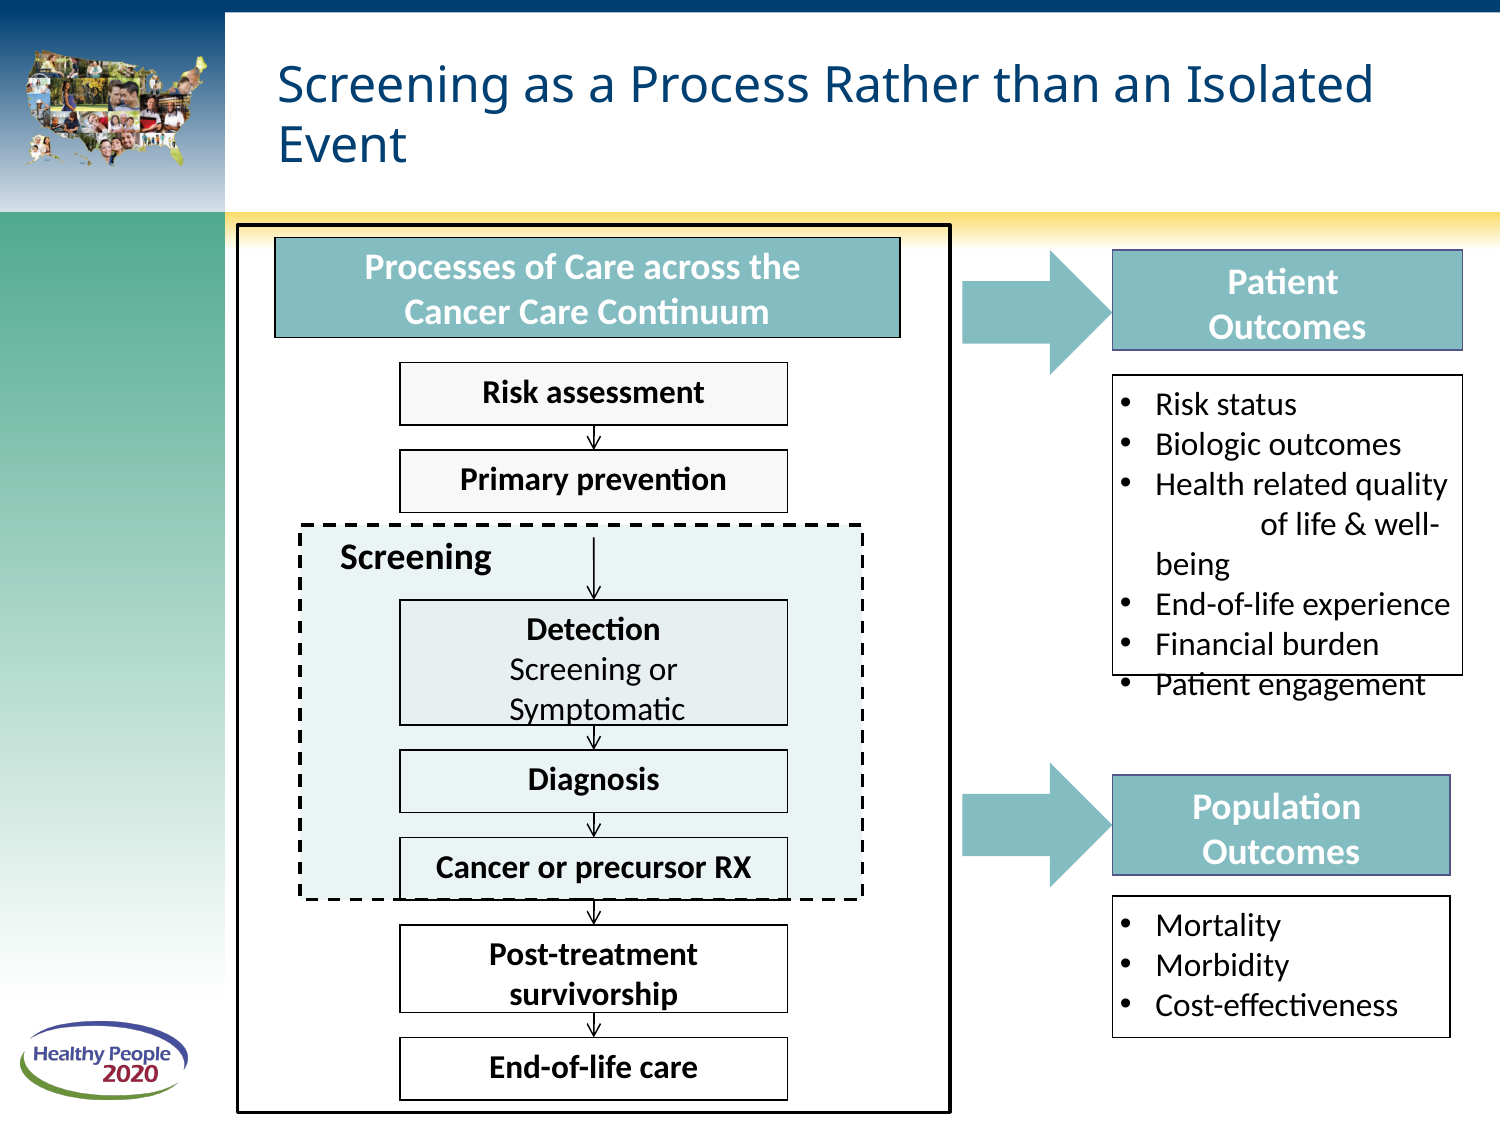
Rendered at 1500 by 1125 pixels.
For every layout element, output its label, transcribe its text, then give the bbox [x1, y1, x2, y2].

text_box Primary prevention [400, 449, 788, 513]
text_box Population Outcomes [1112, 774, 1450, 875]
text_box Risk status Biologic outcomes Health related quality of life & well-being End-of-life experience Financial burden Patient engagement [1112, 374, 1463, 675]
text_box [237, 224, 950, 1113]
picture [20, 1021, 188, 1100]
text_box [300, 524, 863, 900]
text_box [962, 762, 1112, 888]
text_box Patient Outcomes [1112, 249, 1463, 350]
text_box Detection Screening or Symptomatic [400, 600, 788, 725]
text_box Risk assessment [400, 362, 788, 425]
picture [24, 50, 208, 169]
text_box Processes of Care across the Cancer Care Continuum [275, 237, 900, 338]
text_box End-of-life care [400, 1037, 788, 1100]
text_box [962, 249, 1112, 376]
text_box Mortality Morbidity Cost-effectiveness [1112, 895, 1450, 1038]
text_box Screening [325, 524, 507, 585]
text_box Post-treatment survivorship [400, 924, 788, 1013]
text_box Diagnosis [400, 749, 788, 813]
title Screening as a Process Rather than an Isolated Event [262, 24, 1489, 201]
text_box Cancer or precursor RX [400, 837, 788, 900]
